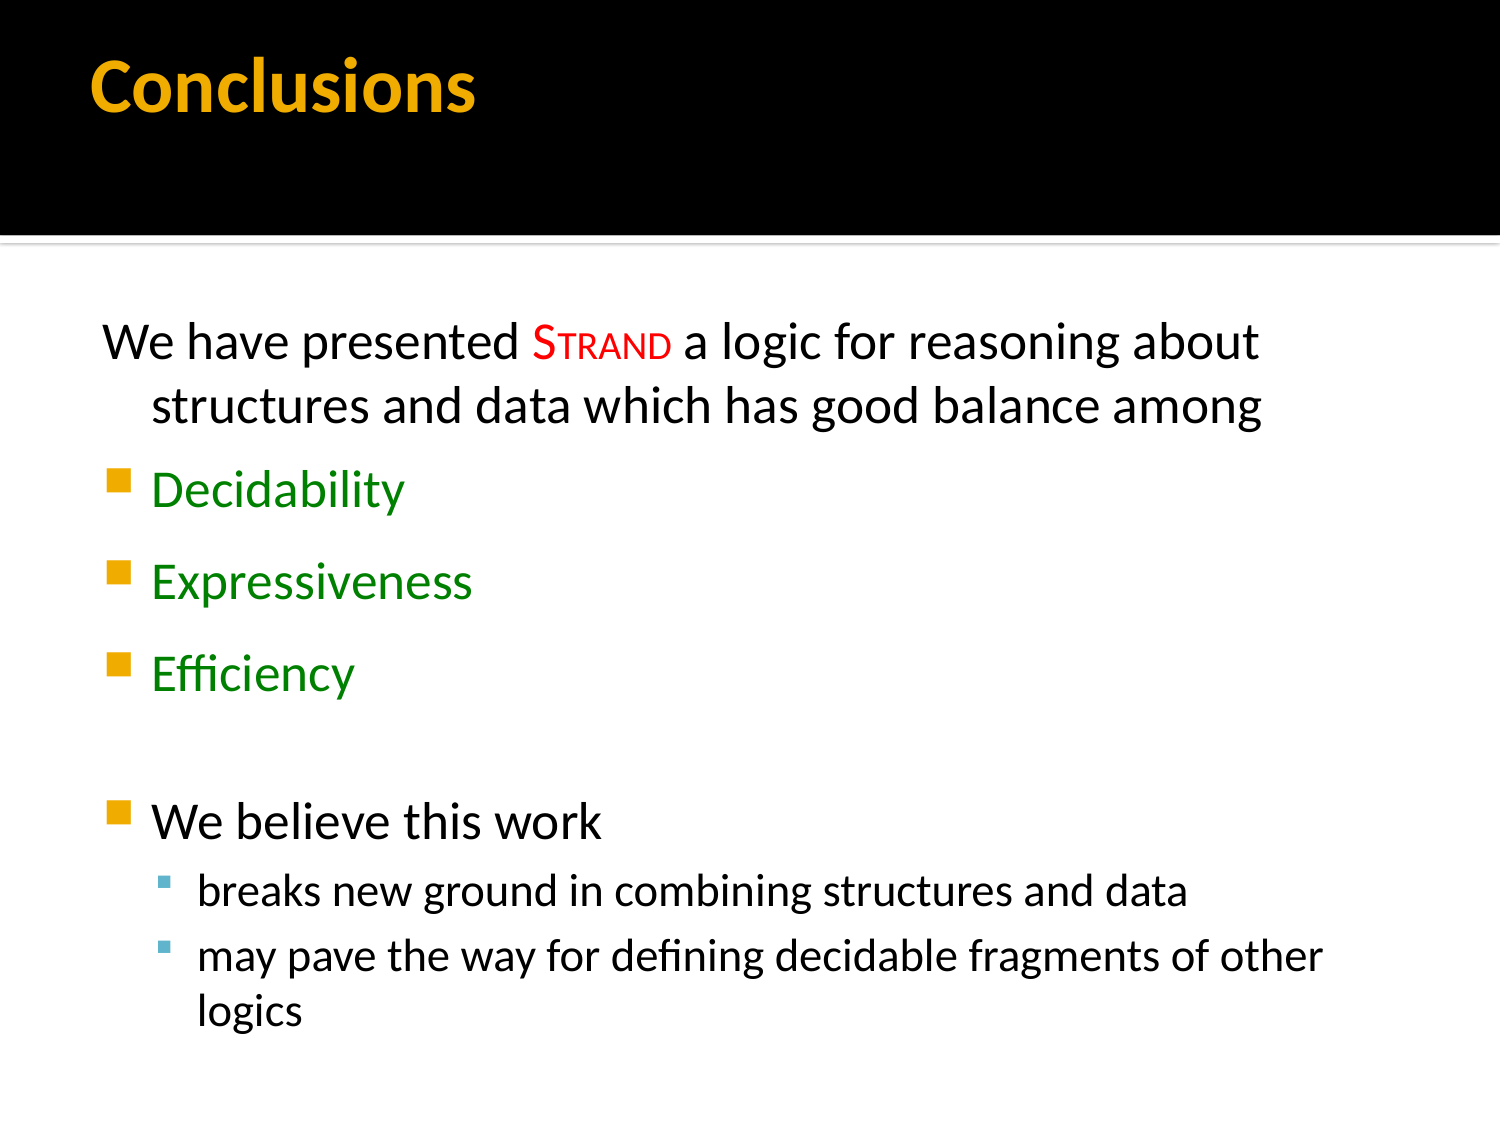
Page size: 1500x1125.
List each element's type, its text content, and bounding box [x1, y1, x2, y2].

list We have presented STRAND a logic for reasoning about structures and data which has good balance among Decidability Expressiveness Efficiency We believe this work breaks new ground in combining structures and data may pave the way for defining decidable fragments of other logics [75, 291, 1425, 1050]
title Conclusions [75, 25, 1425, 231]
